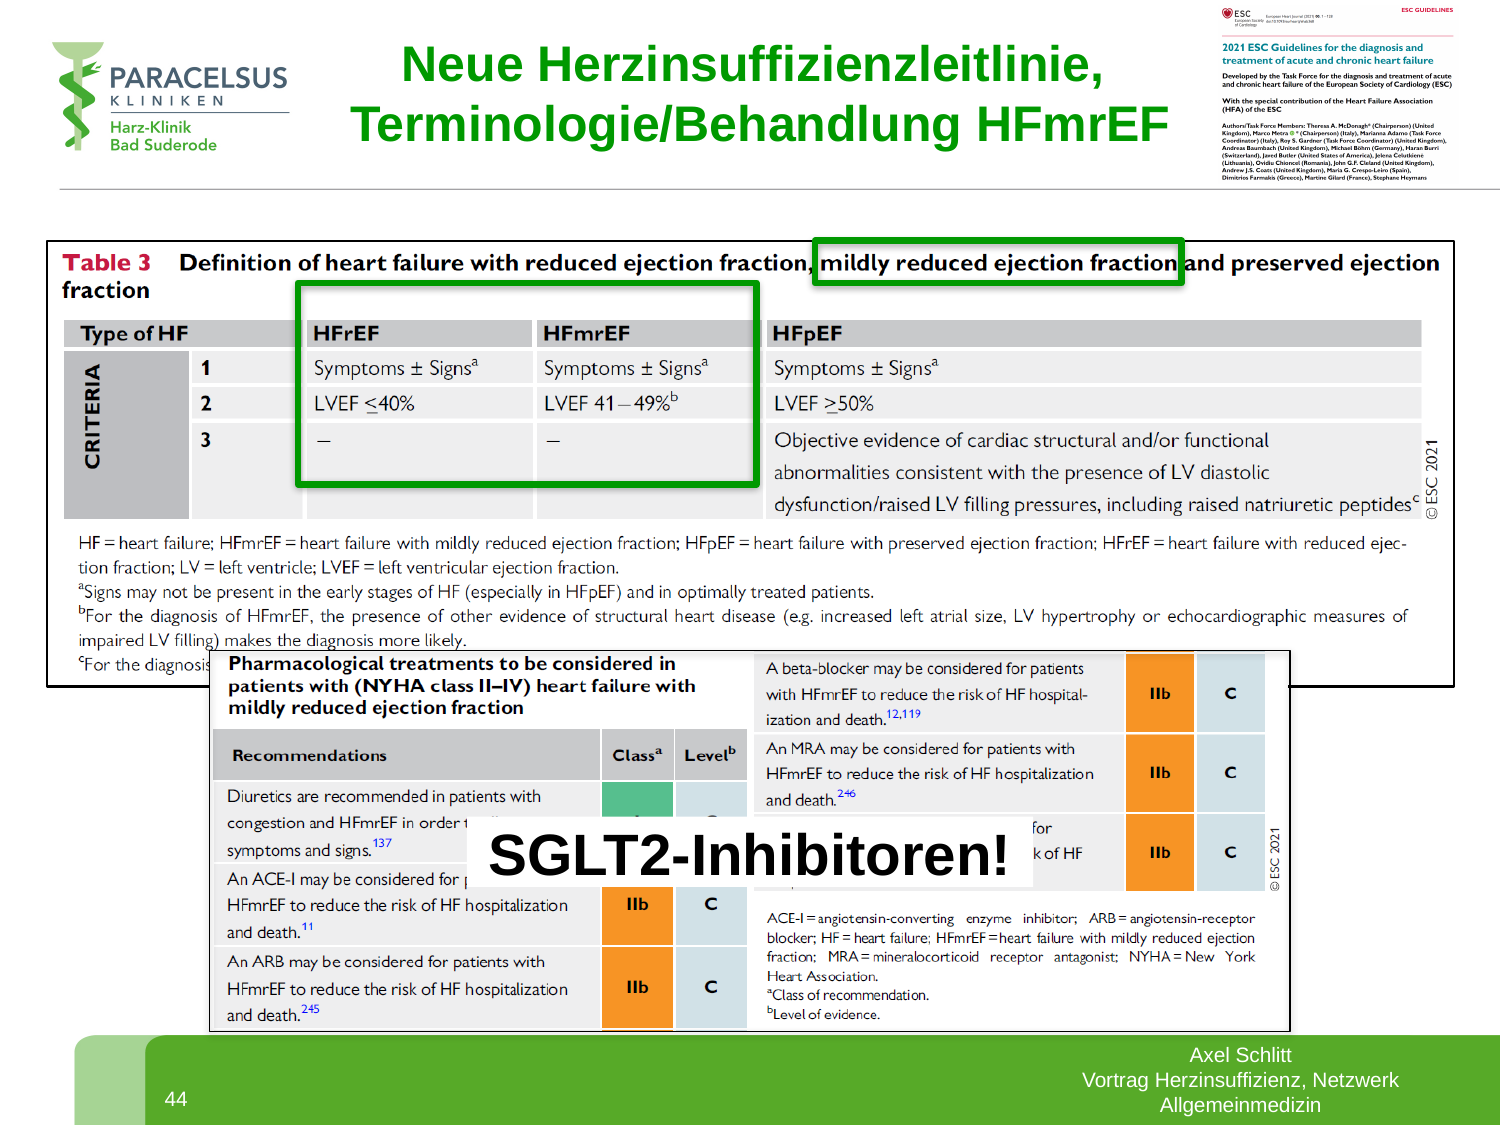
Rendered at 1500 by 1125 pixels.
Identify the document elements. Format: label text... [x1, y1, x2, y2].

picture [0, 0, 1500, 1125]
list Neue Herzinsuffizienzleitlinie, Terminologie/Behandlung HFmrEF [302, 24, 1219, 194]
